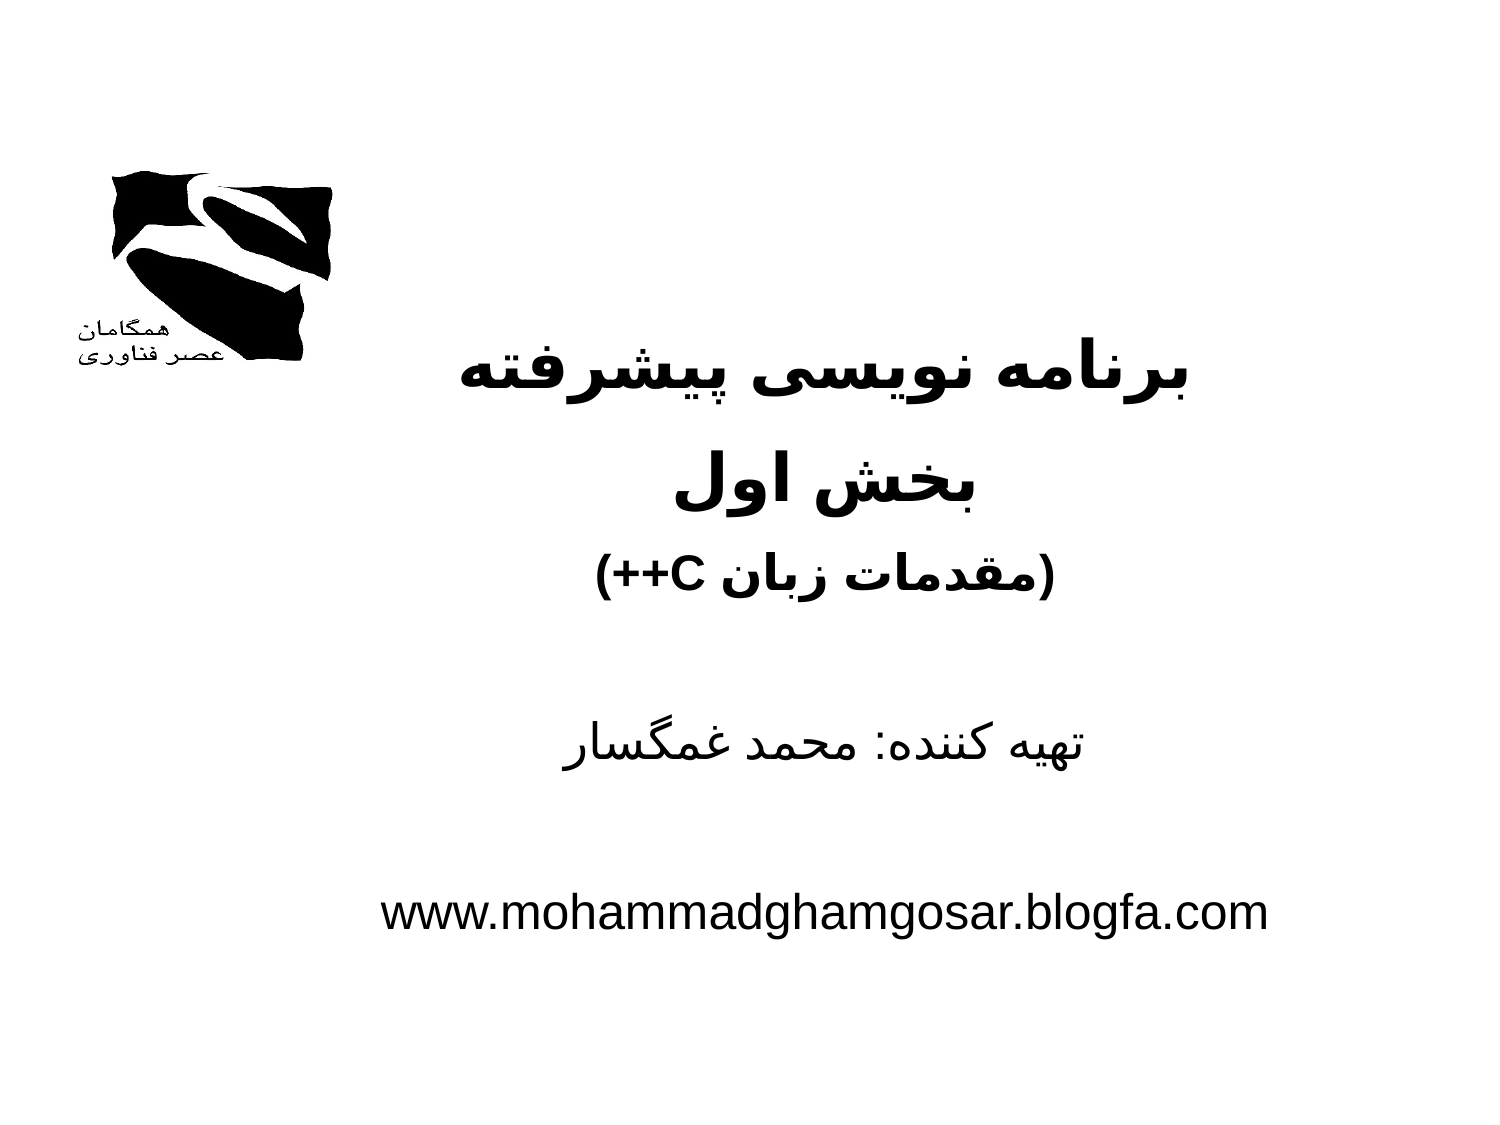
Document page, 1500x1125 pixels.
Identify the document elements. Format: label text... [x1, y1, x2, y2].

picture [0, 67, 426, 469]
text_box برنامه نویسی پیشرفته بخش اول (مقدمات زبان C++) تهیه کننده: محمد غمگسار www.mohammadghamgosar.blogfa.com [206, 314, 1444, 948]
